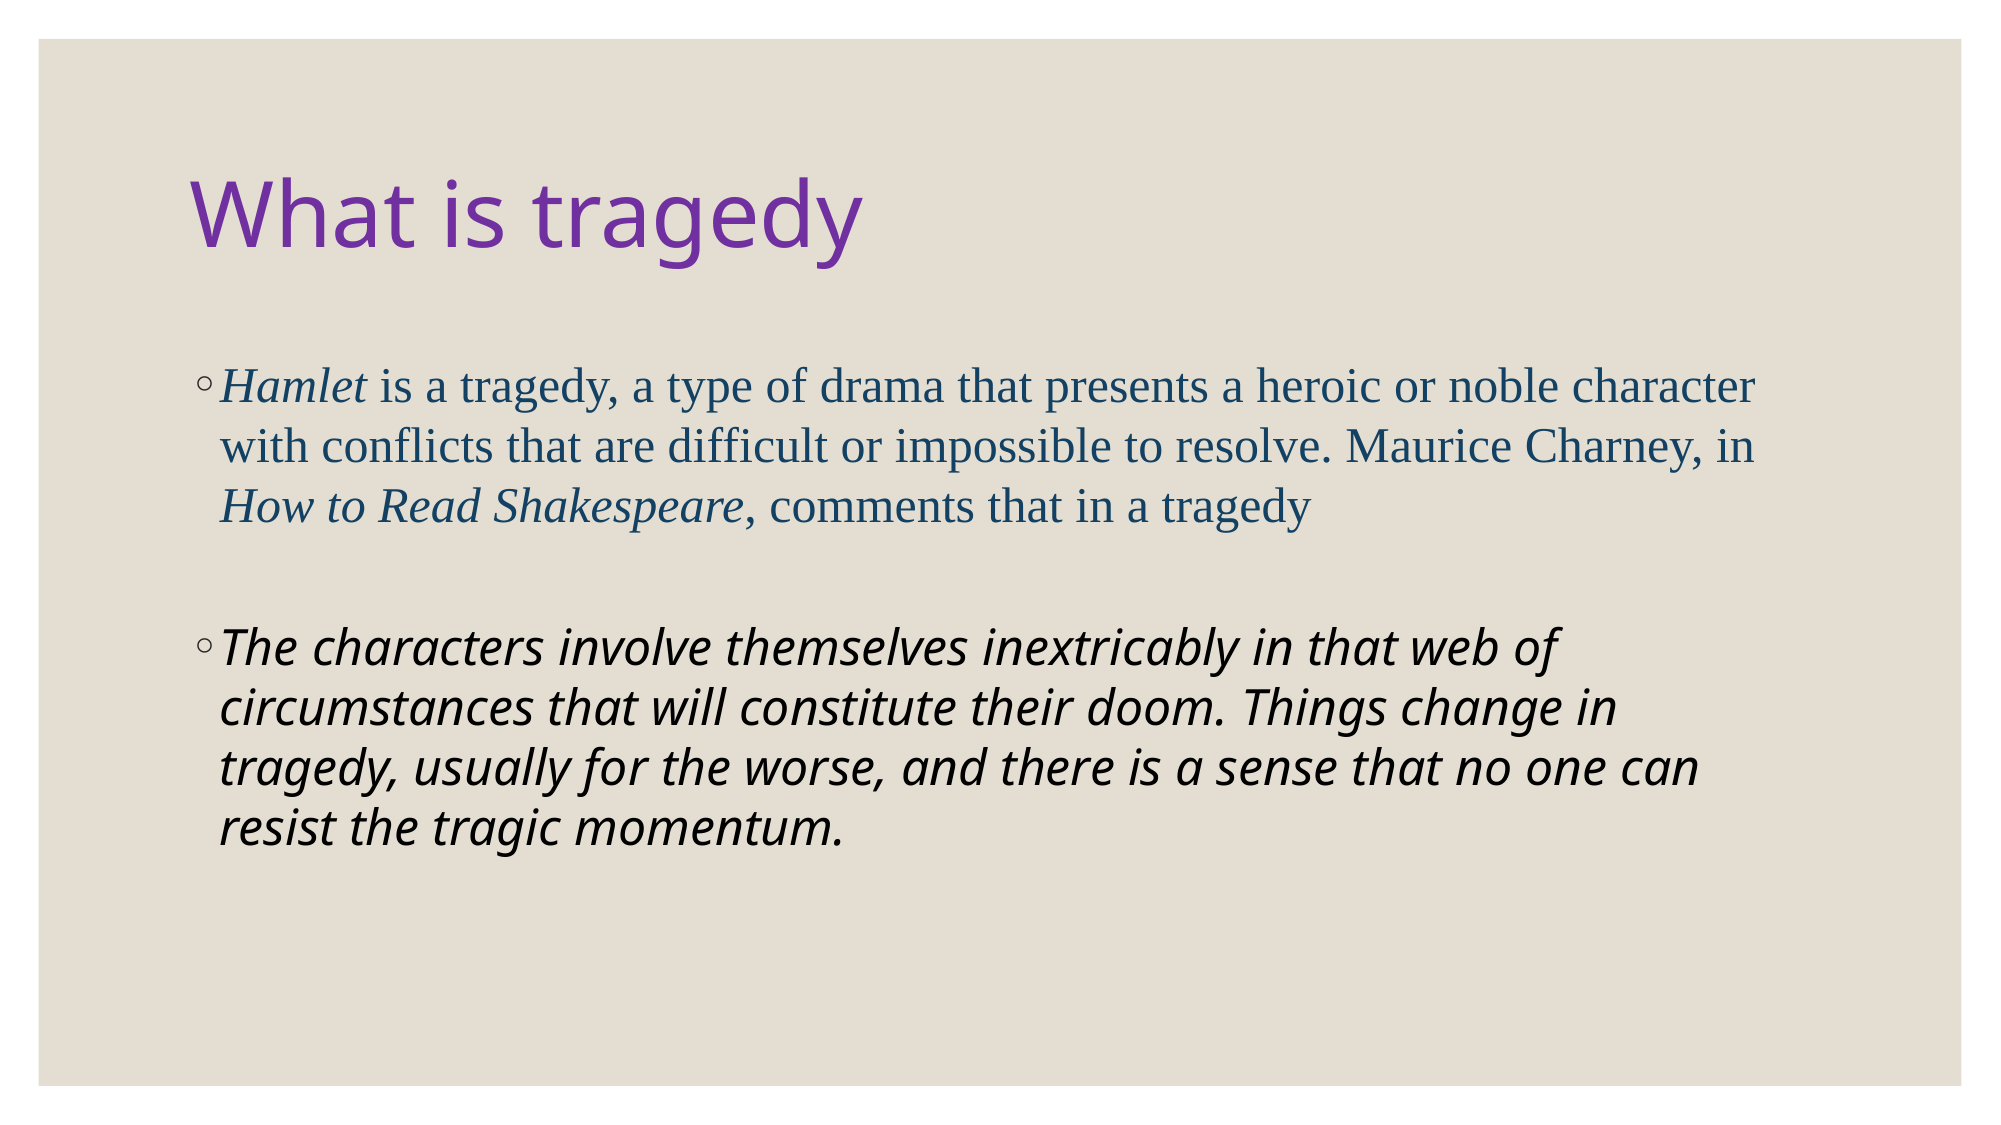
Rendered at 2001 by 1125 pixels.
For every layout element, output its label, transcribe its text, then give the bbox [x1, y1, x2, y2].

title What is tragedy [174, 105, 1826, 331]
list Hamlet is a tragedy, a type of drama that presents a heroic or noble character with conflicts that are difficult or impossible to resolve. Maurice Charney, in How to Read Shakespeare, comments that in a tragedy The characters involve themselves inextricably in that web of circumstances that will constitute their doom. Things change in tragedy, usually for the worse, and there is a sense that no one can resist the tragic momentum. [174, 344, 1826, 991]
